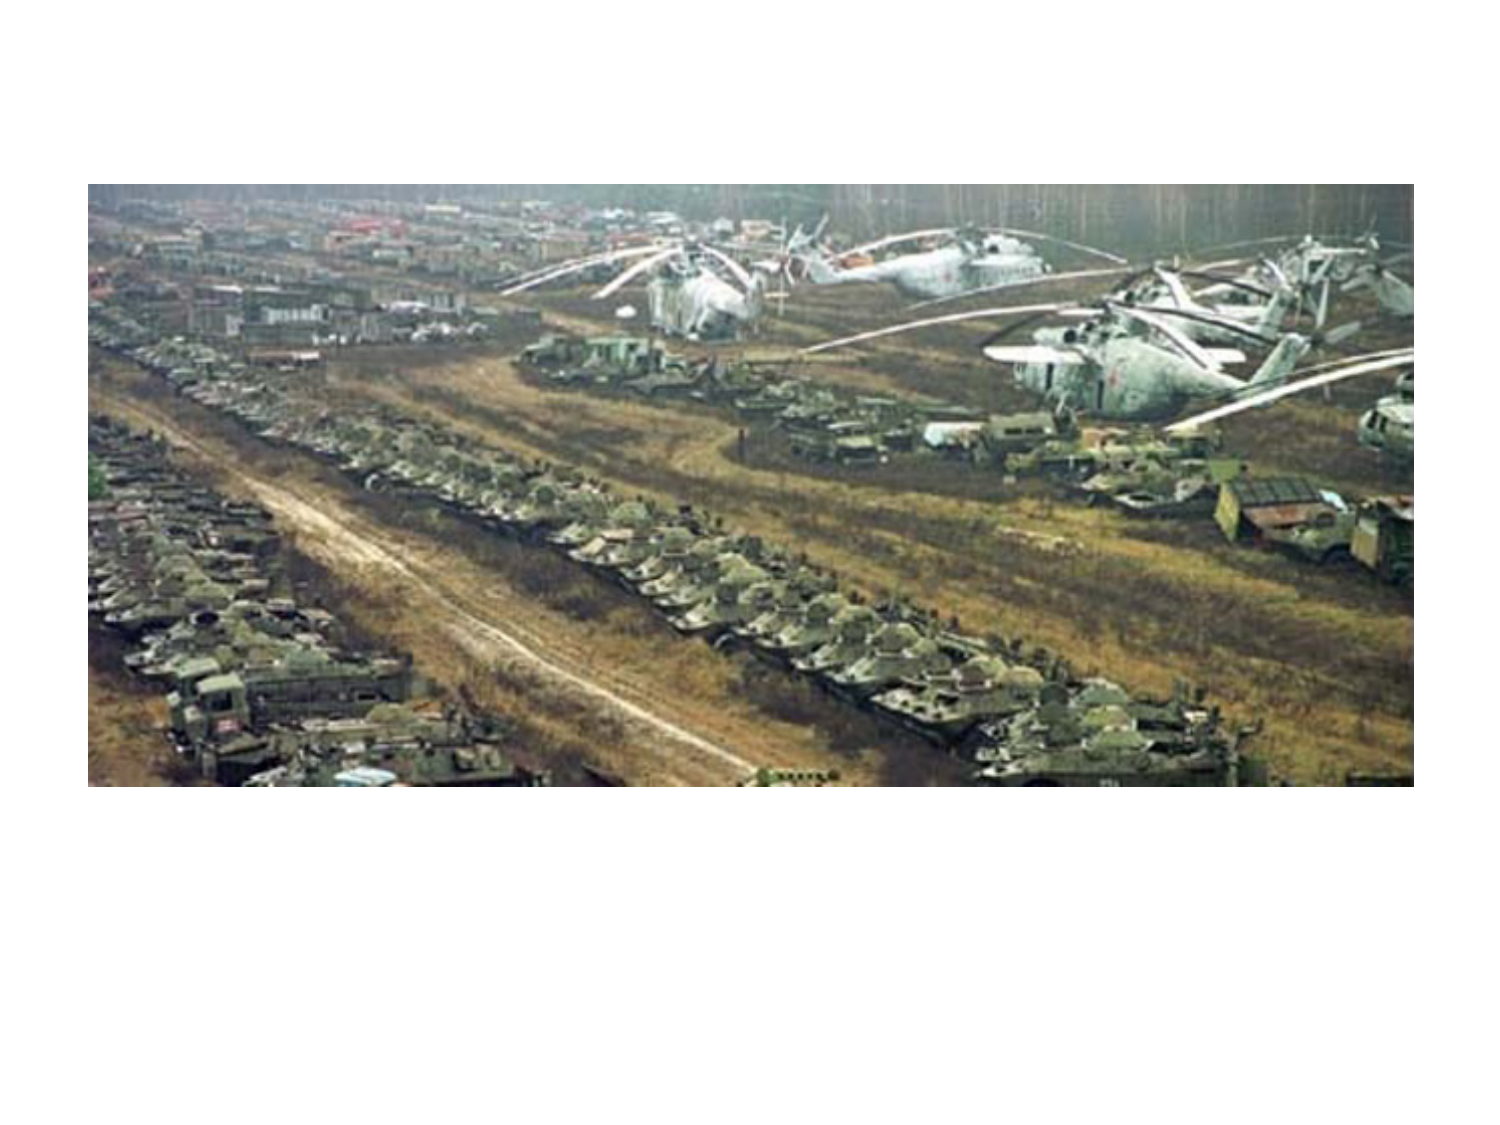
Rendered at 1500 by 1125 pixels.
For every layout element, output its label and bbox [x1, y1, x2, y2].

picture [88, 184, 1414, 788]
